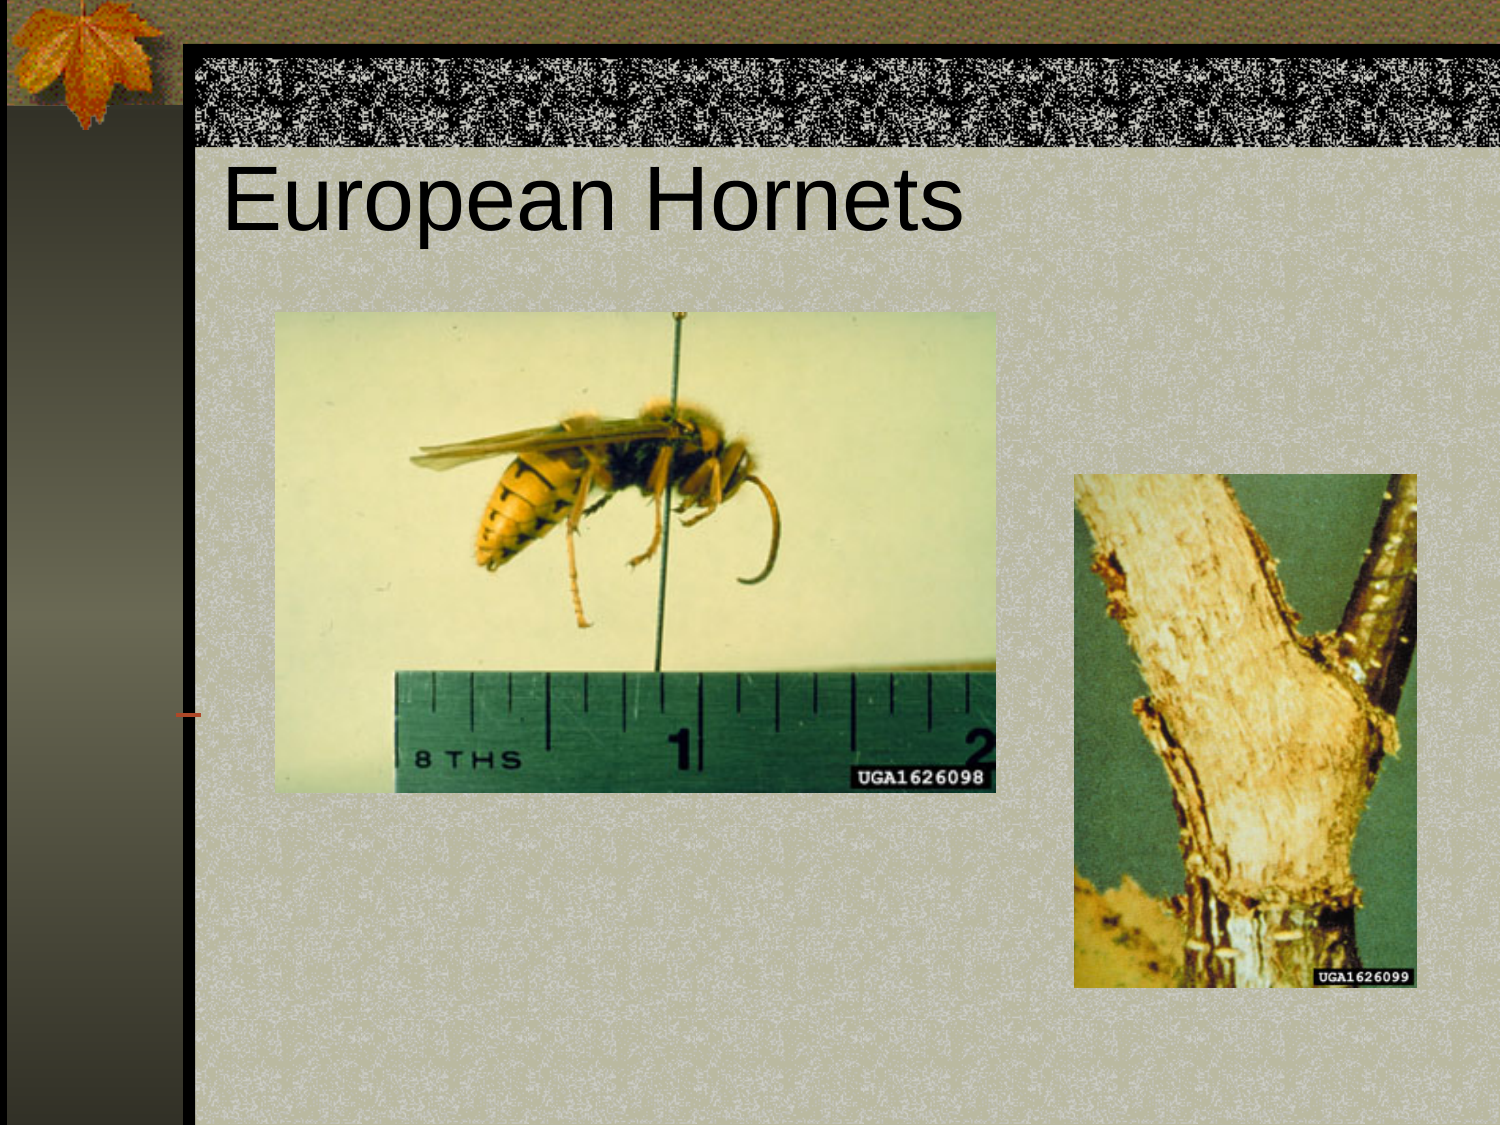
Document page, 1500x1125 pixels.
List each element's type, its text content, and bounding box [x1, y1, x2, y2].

picture [196, 58, 1500, 1124]
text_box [160, 318, 1339, 794]
picture [7, 0, 1500, 130]
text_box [1074, 474, 1417, 988]
title European Hornets [206, 99, 1482, 288]
